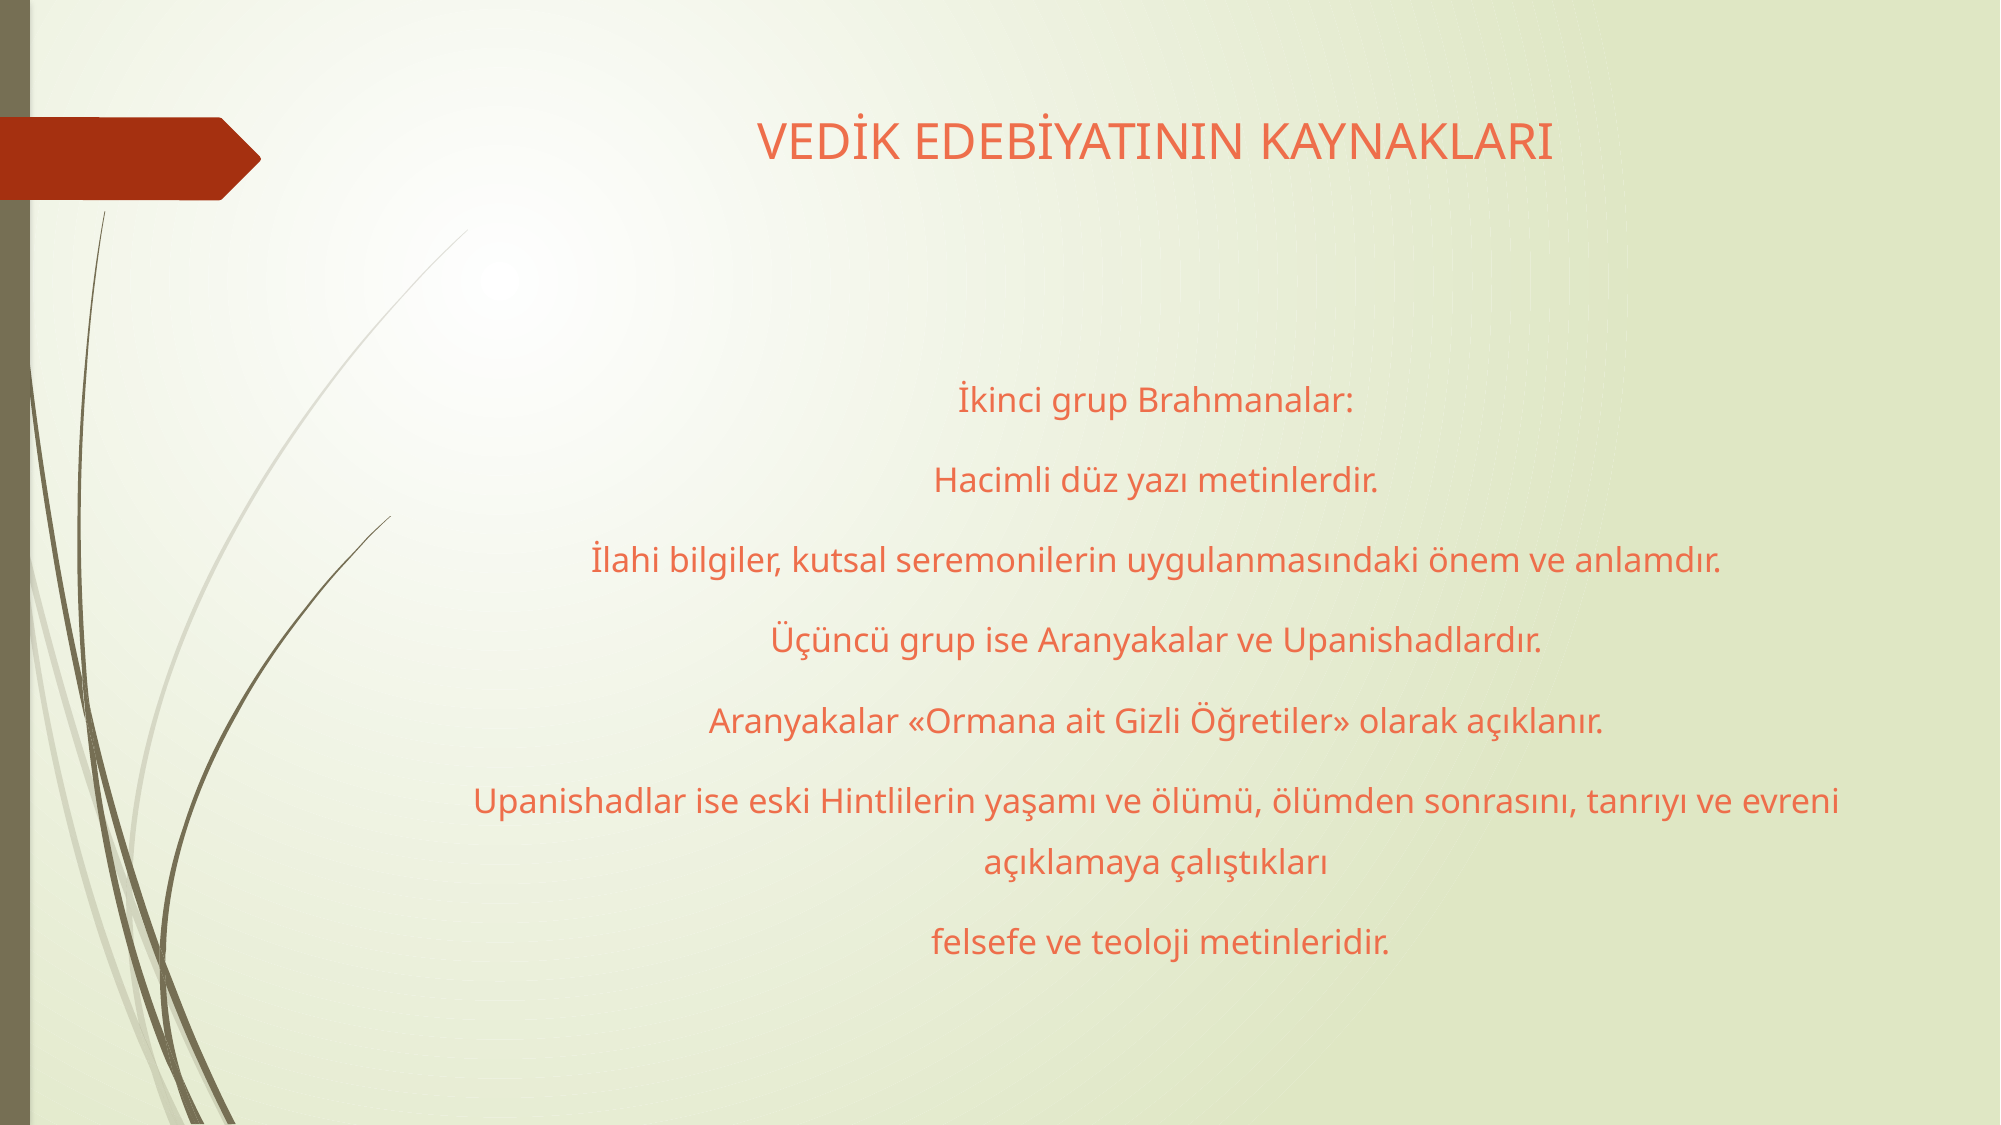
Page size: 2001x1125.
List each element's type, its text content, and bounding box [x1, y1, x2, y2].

title VEDİK EDEBİYATININ KAYNAKLARI [425, 102, 1888, 313]
list İkinci grup Brahmanalar: Hacimli düz yazı metinlerdir. İlahi bilgiler, kutsal seremonilerin uygulanmasındaki önem ve anlamdır. Üçüncü grup ise Aranyakalar ve Upanishadlardır. Aranyakalar «Ormana ait Gizli Öğretiler» olarak açıklanır. Upanishadlar ise eski Hintlilerin yaşamı ve ölümü, ölümden sonrasını, tanrıyı ve evreni açıklamaya çalıştıkları felsefe ve teoloji metinleridir. [424, 350, 1888, 970]
